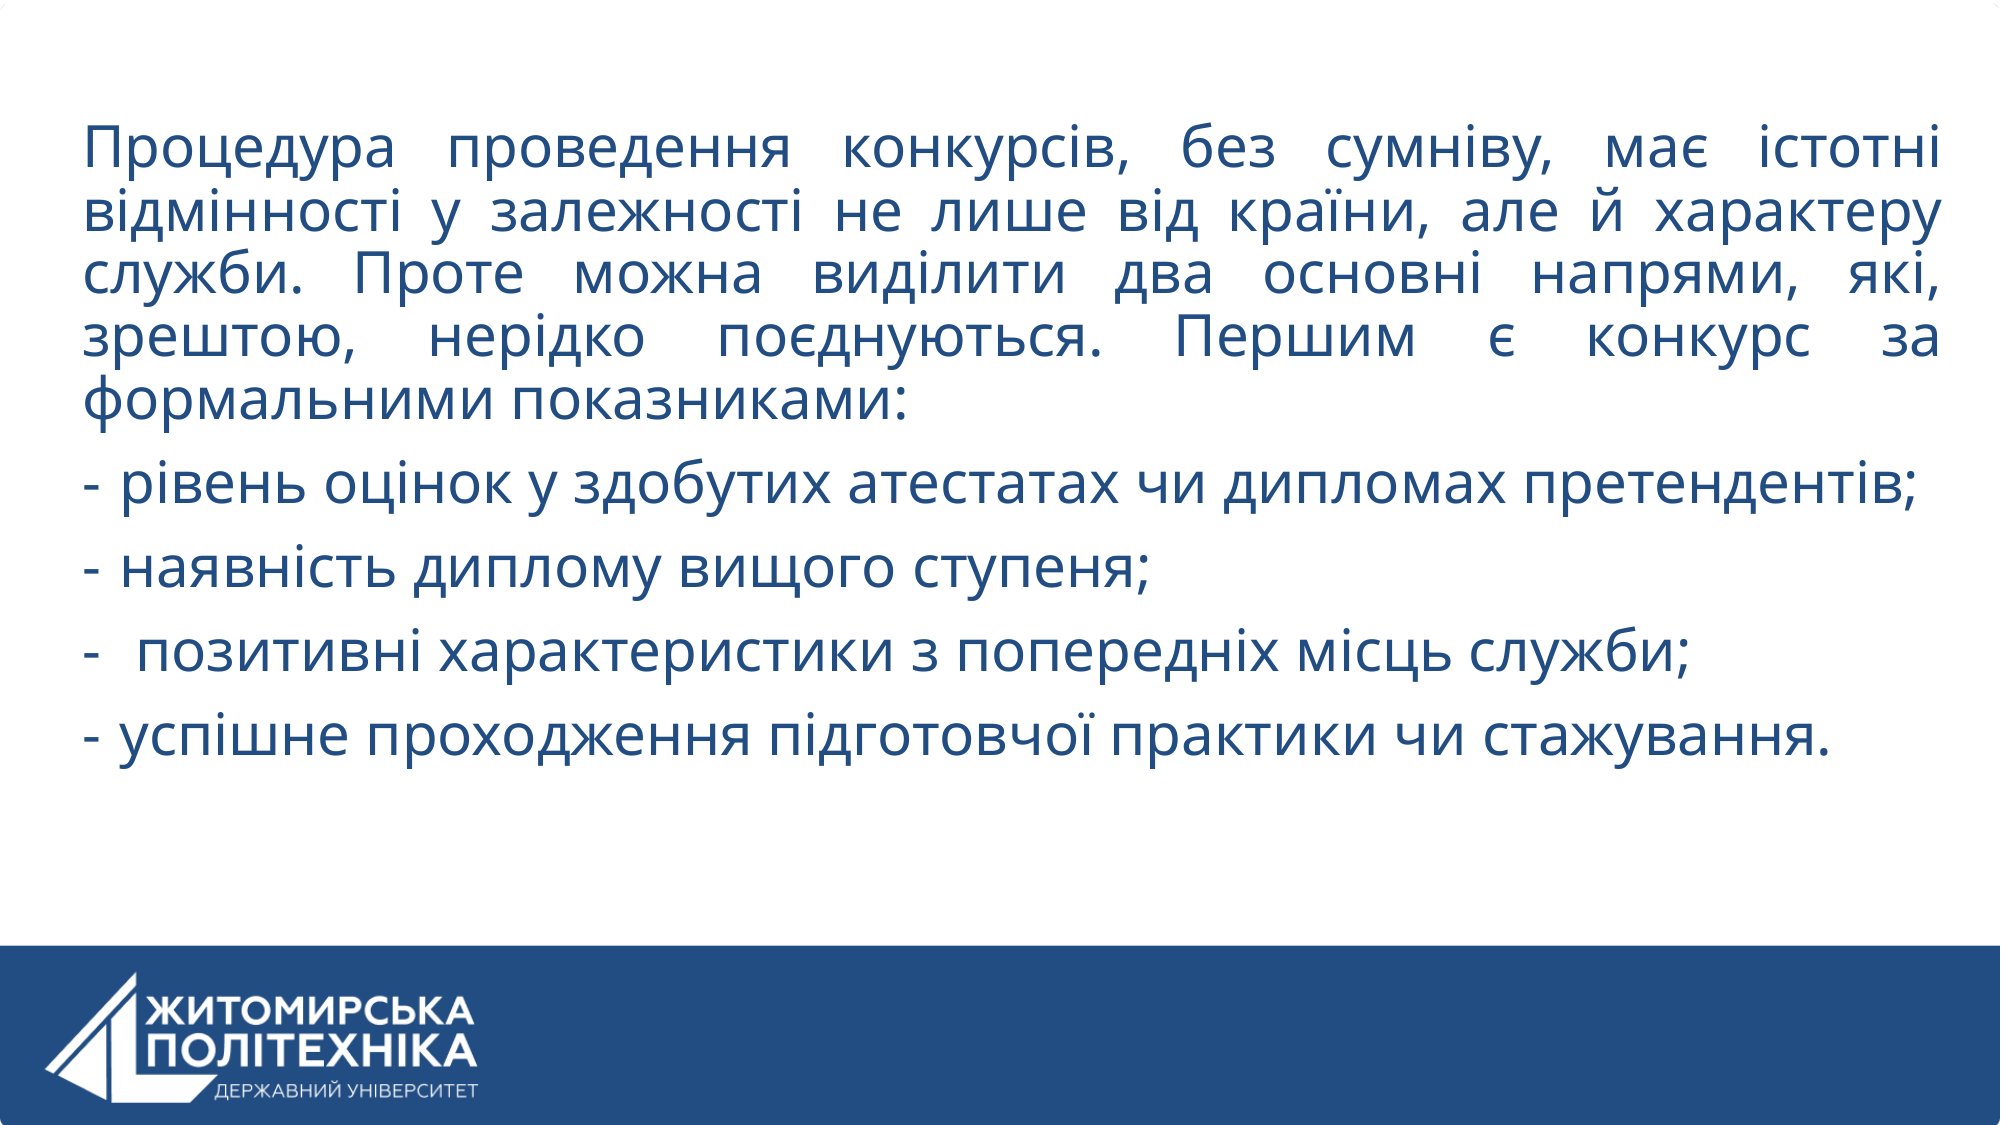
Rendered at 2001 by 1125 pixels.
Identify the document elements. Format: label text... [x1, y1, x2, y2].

picture [0, 3, 2000, 1125]
list Процедура проведення конкурсів, без сумніву, має істотні відмінності у залежності не лише від країни, але й характеру служби. Проте можна виділити два основні напрями, які, зрештою, нерідко поєднуються. Першим є конкурс за формальними показниками: рівень оцінок у здобутих атестатах чи дипломах претендентів; наявність диплому вищого ступеня; позитивні характеристики з попередніх місць служби; успішне проходження підготовчої практики чи стажування. [67, 110, 1958, 796]
